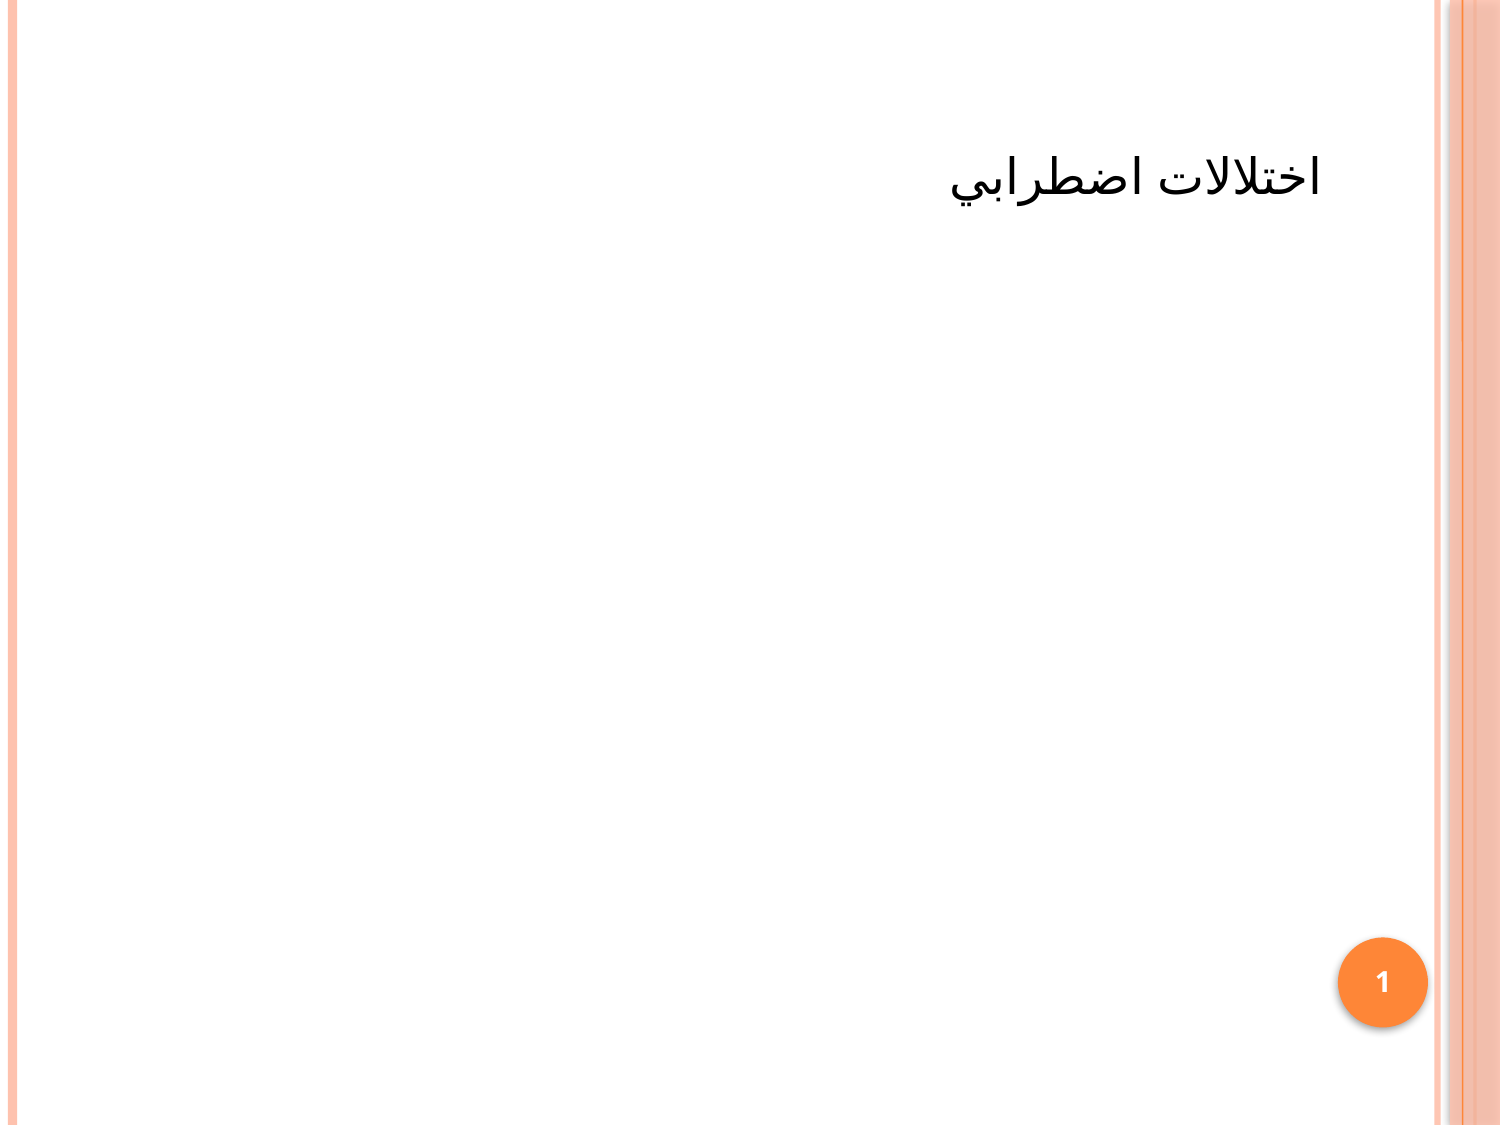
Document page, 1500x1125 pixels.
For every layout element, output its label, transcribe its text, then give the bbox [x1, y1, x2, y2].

list اختلالات اضطرابي [112, 137, 1338, 937]
slide_number 1 [1333, 940, 1434, 1027]
